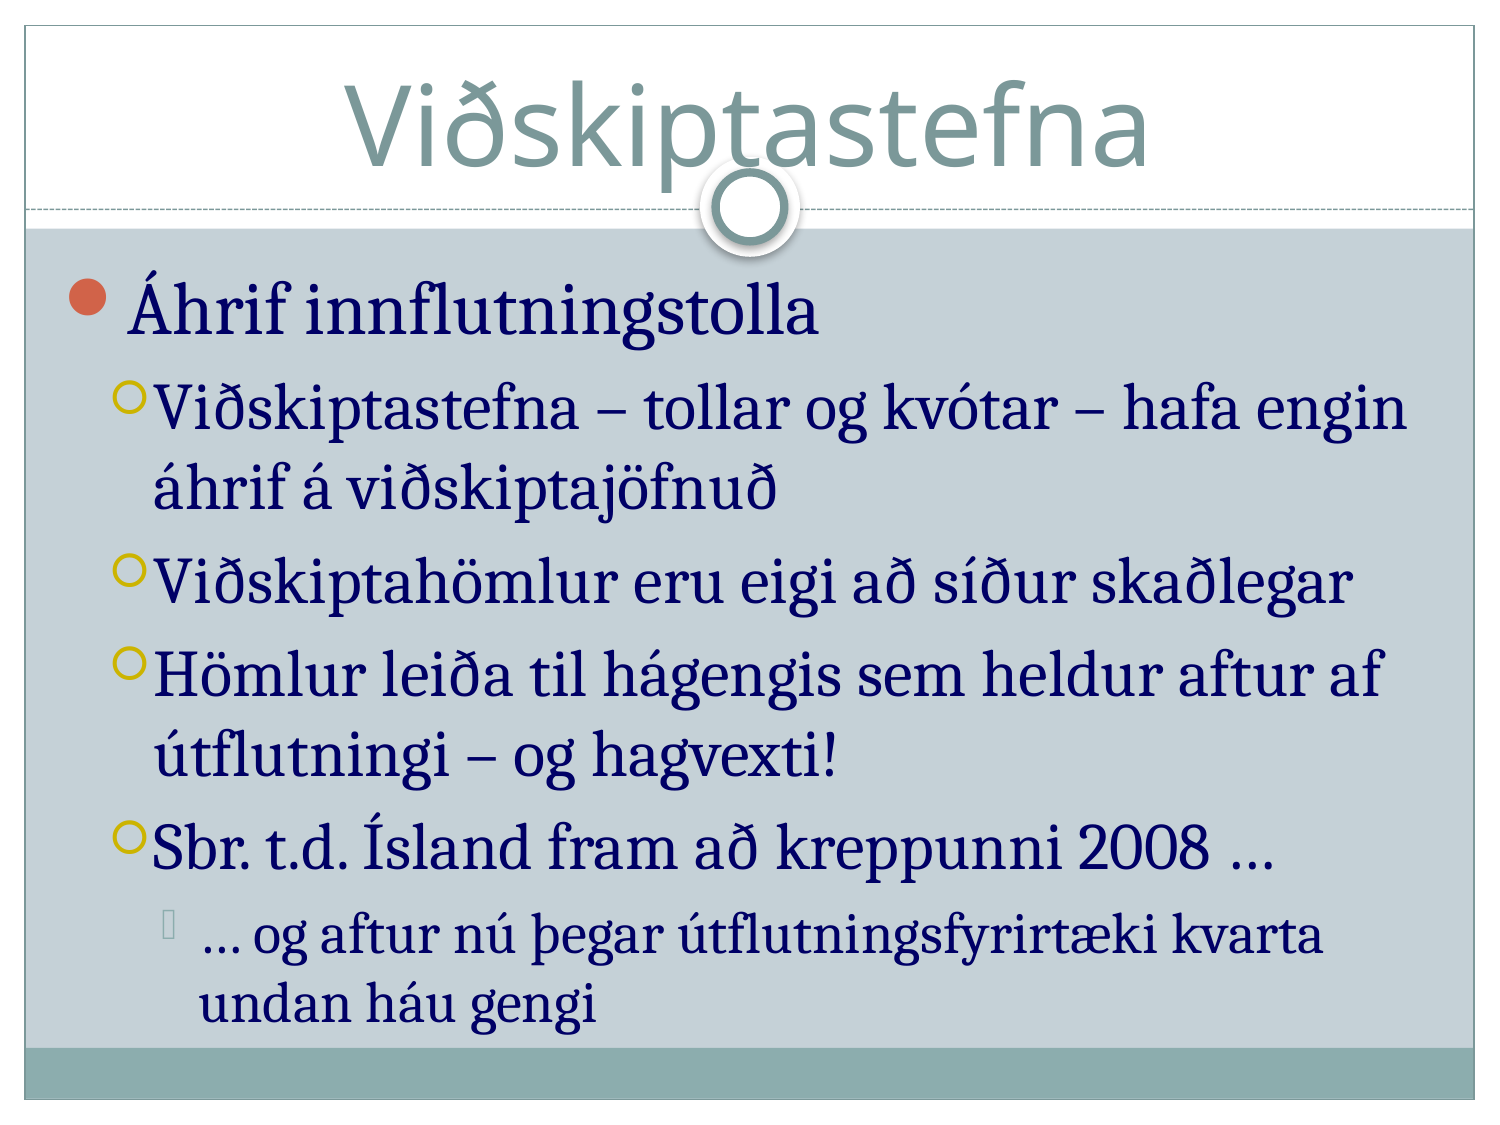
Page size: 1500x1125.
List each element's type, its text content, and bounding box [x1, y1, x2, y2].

list Áhrif innflutningstolla Viðskiptastefna – tollar og kvótar – hafa engin áhrif á viðskiptajöfnuð Viðskiptahömlur eru eigi að síður skaðlegar Hömlur leiða til hágengis sem heldur aftur af útflutningi – og hagvexti! Sbr. t.d. Ísland fram að kreppunni 2008 … … og aftur nú þegar útflutningsfyrirtæki kvarta undan háu gengi [48, 252, 1445, 1003]
title Viðskiptastefna [49, 71, 1450, 197]
